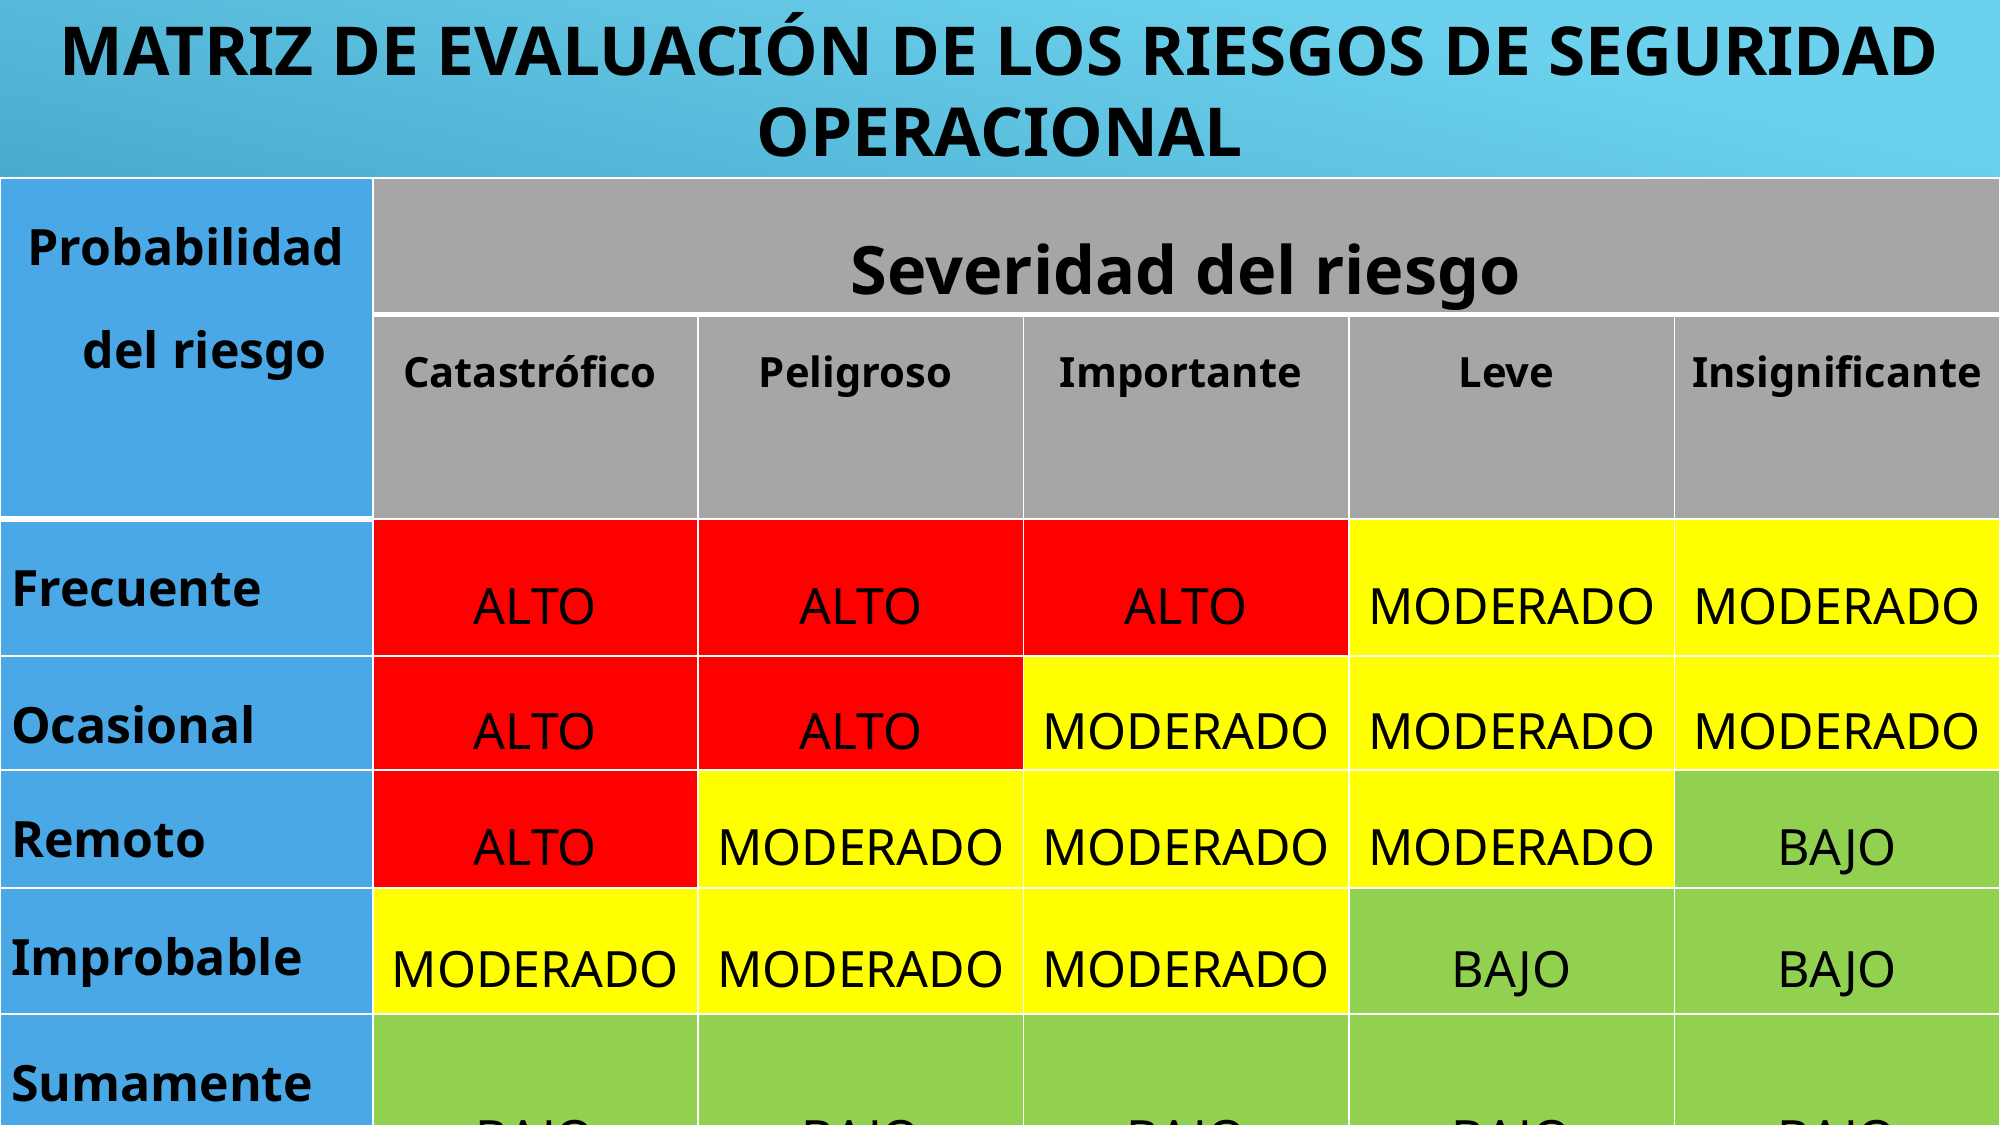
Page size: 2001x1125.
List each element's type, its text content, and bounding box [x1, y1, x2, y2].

table_cell MODERADO [1350, 657, 1674, 769]
table_cell BAJO [699, 1015, 1023, 1125]
table_cell Insignificante [1675, 317, 1999, 518]
table_cell MODERADO [1024, 657, 1348, 769]
table_cell BAJO [1675, 889, 1999, 1013]
table_cell MODERADO [374, 889, 697, 1013]
table_cell MODERADO [1350, 771, 1674, 887]
table_cell Ocasional [1, 657, 372, 769]
table_cell MODERADO [699, 889, 1023, 1013]
table_cell Importante [1024, 317, 1348, 518]
table_cell BAJO [1675, 1015, 1999, 1125]
table_cell ALTO [699, 520, 1023, 655]
table_cell ALTO [374, 771, 697, 887]
table_cell MODERADO [1675, 520, 1999, 655]
table_cell MODERADO [699, 771, 1023, 887]
table_cell Improbable [1, 889, 372, 1013]
table_cell BAJO [374, 1015, 697, 1125]
table_cell BAJO [1024, 1015, 1348, 1125]
table_cell MODERADO [1350, 520, 1674, 655]
table_cell ALTO [374, 520, 697, 655]
table_cell MODERADO [1024, 889, 1348, 1013]
table_cell BAJO [1350, 889, 1674, 1013]
table_header Severidad del riesgo [374, 179, 1999, 312]
table_cell Catastrófico [374, 317, 697, 518]
table_cell ALTO [1024, 520, 1348, 655]
table_cell BAJO [1350, 1015, 1674, 1125]
table_cell ALTO [374, 657, 697, 769]
table_cell Leve [1350, 317, 1674, 518]
table_cell Frecuente [1, 522, 372, 655]
table_cell MODERADO [1675, 657, 1999, 769]
title Matriz de evaluación de los riesgos de seguridad operacional [0, 0, 2000, 177]
table_cell BAJO [1675, 771, 1999, 887]
table_header Probabilidad del riesgo [1, 179, 372, 516]
table_cell Sumamente Improbable [1, 1015, 372, 1125]
table_cell Peligroso [699, 317, 1023, 518]
table_cell ALTO [699, 657, 1023, 769]
table_cell Remoto [1, 771, 372, 887]
table_cell MODERADO [1024, 771, 1348, 887]
